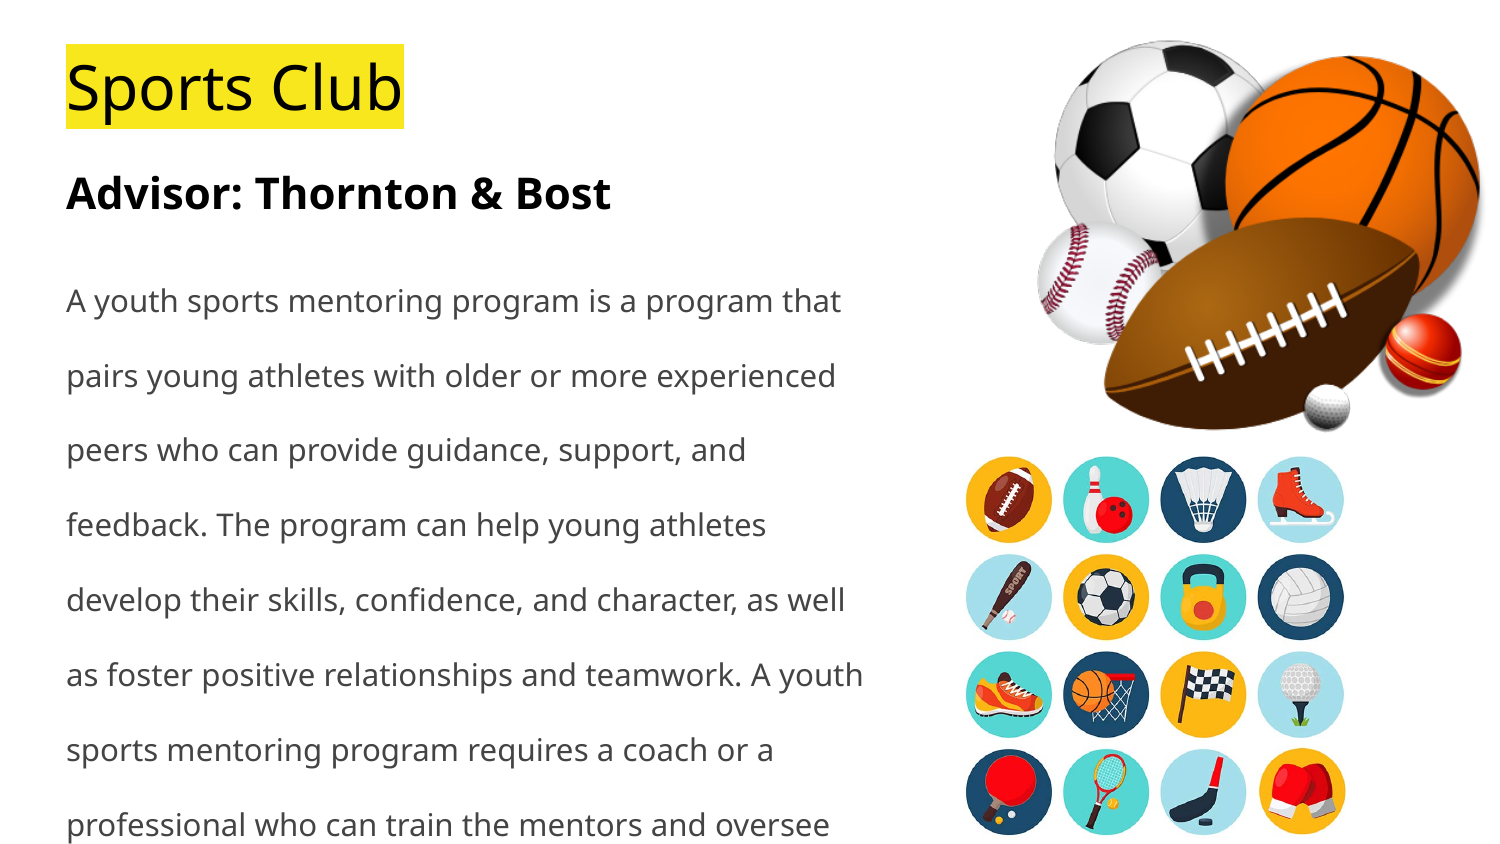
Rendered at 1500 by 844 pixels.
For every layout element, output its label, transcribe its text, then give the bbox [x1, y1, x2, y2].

list Advisor: Thornton & Bost A youth sports mentoring program is a program that pairs young athletes with older or more experienced peers who can provide guidance, support, and feedback. The program can help young athletes develop their skills, confidence, and character, as well as foster positive relationships and teamwork. A youth sports mentoring program requires a coach or a professional who can train the mentors and oversee the activities [51, 148, 903, 809]
title Sports Club [51, 33, 1017, 128]
picture [948, 0, 1500, 844]
